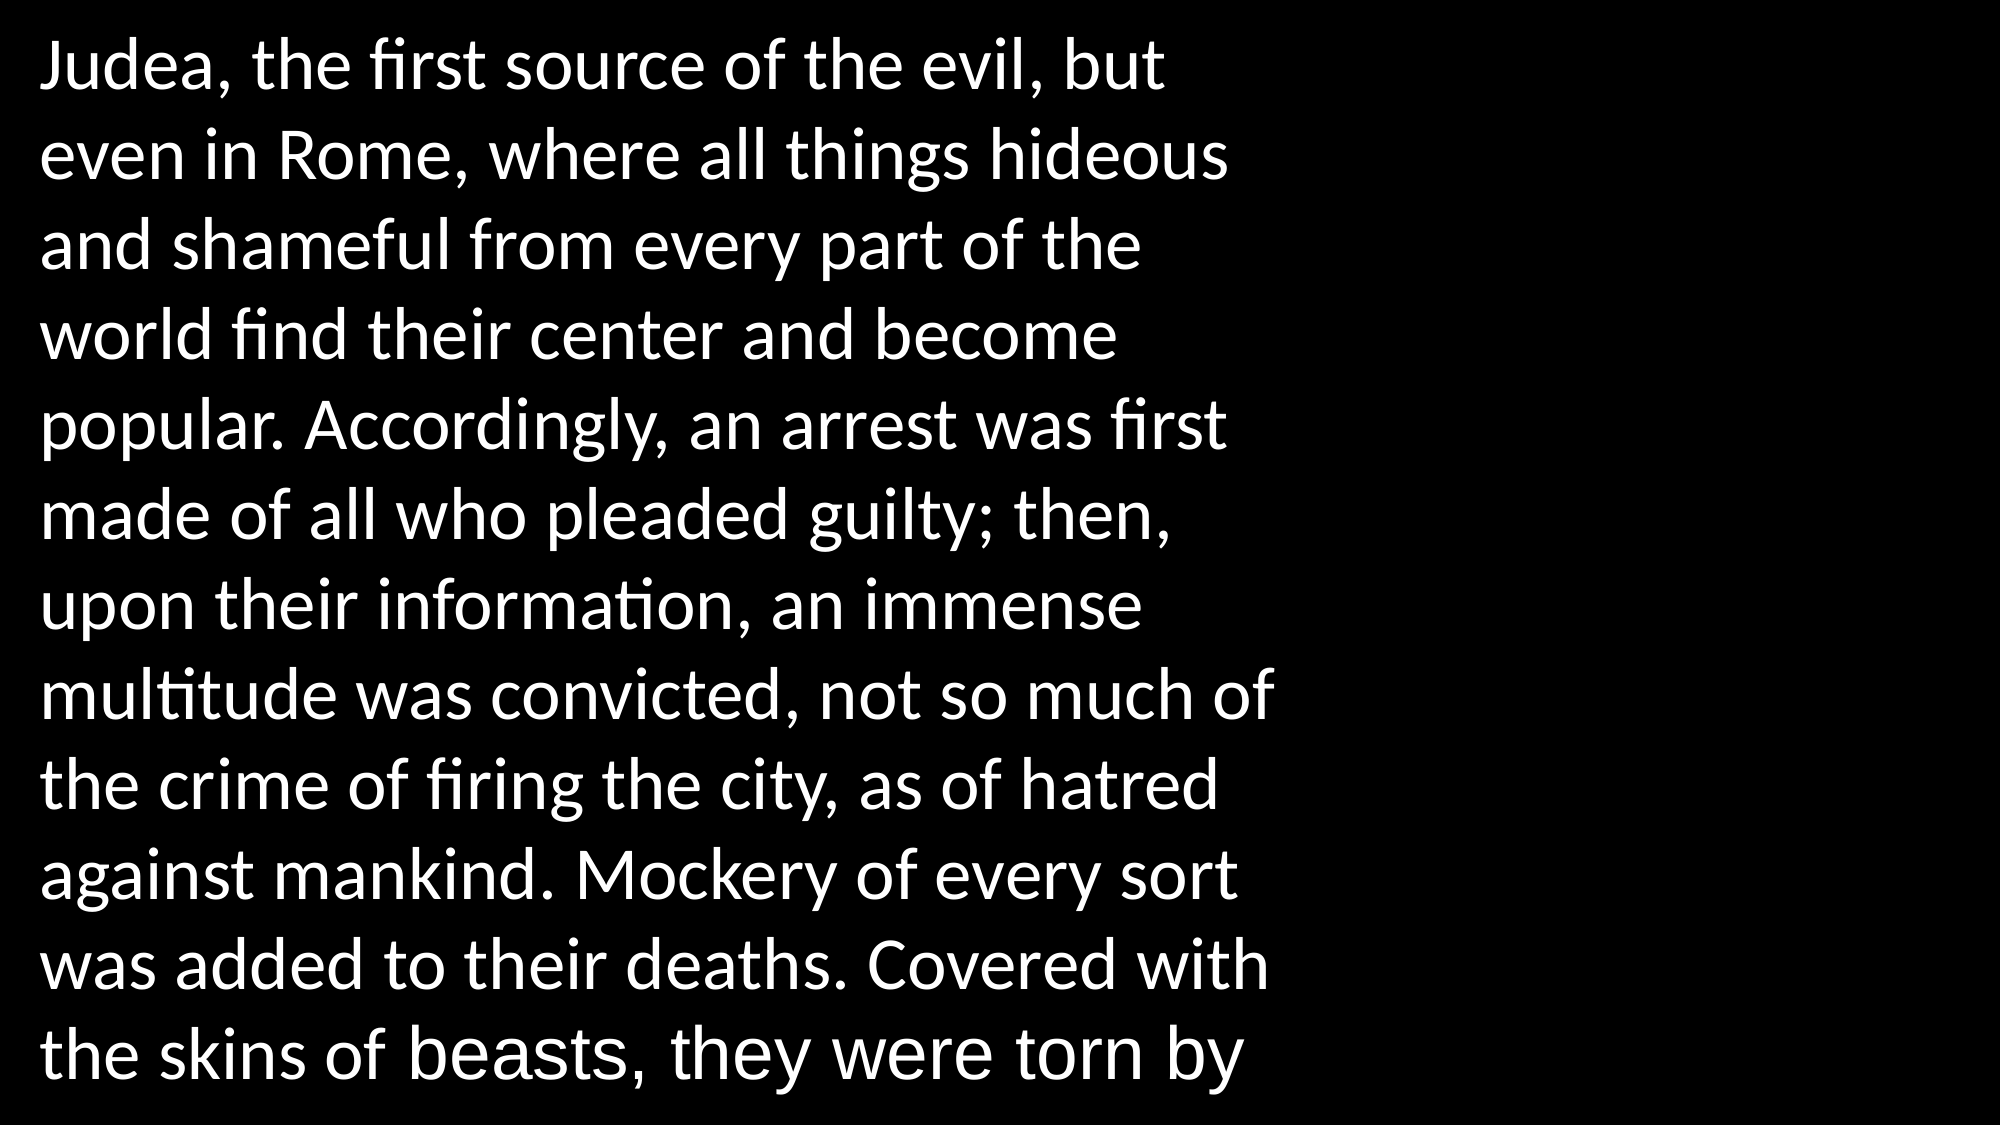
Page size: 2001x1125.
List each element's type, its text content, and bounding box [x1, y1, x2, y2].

text_box Judea, the first source of the evil, but even in Rome, where all things hideous and shameful from every part of the world find their center and become popular. Accordingly, an arrest was first made of all who pleaded guilty; then, upon their information, an immense multitude was convicted, not so much of the crime of firing the city, as of hatred against mankind. Mockery of every sort was added to their deaths. Covered with the skins of beasts, they were torn by [24, 6, 1300, 1102]
